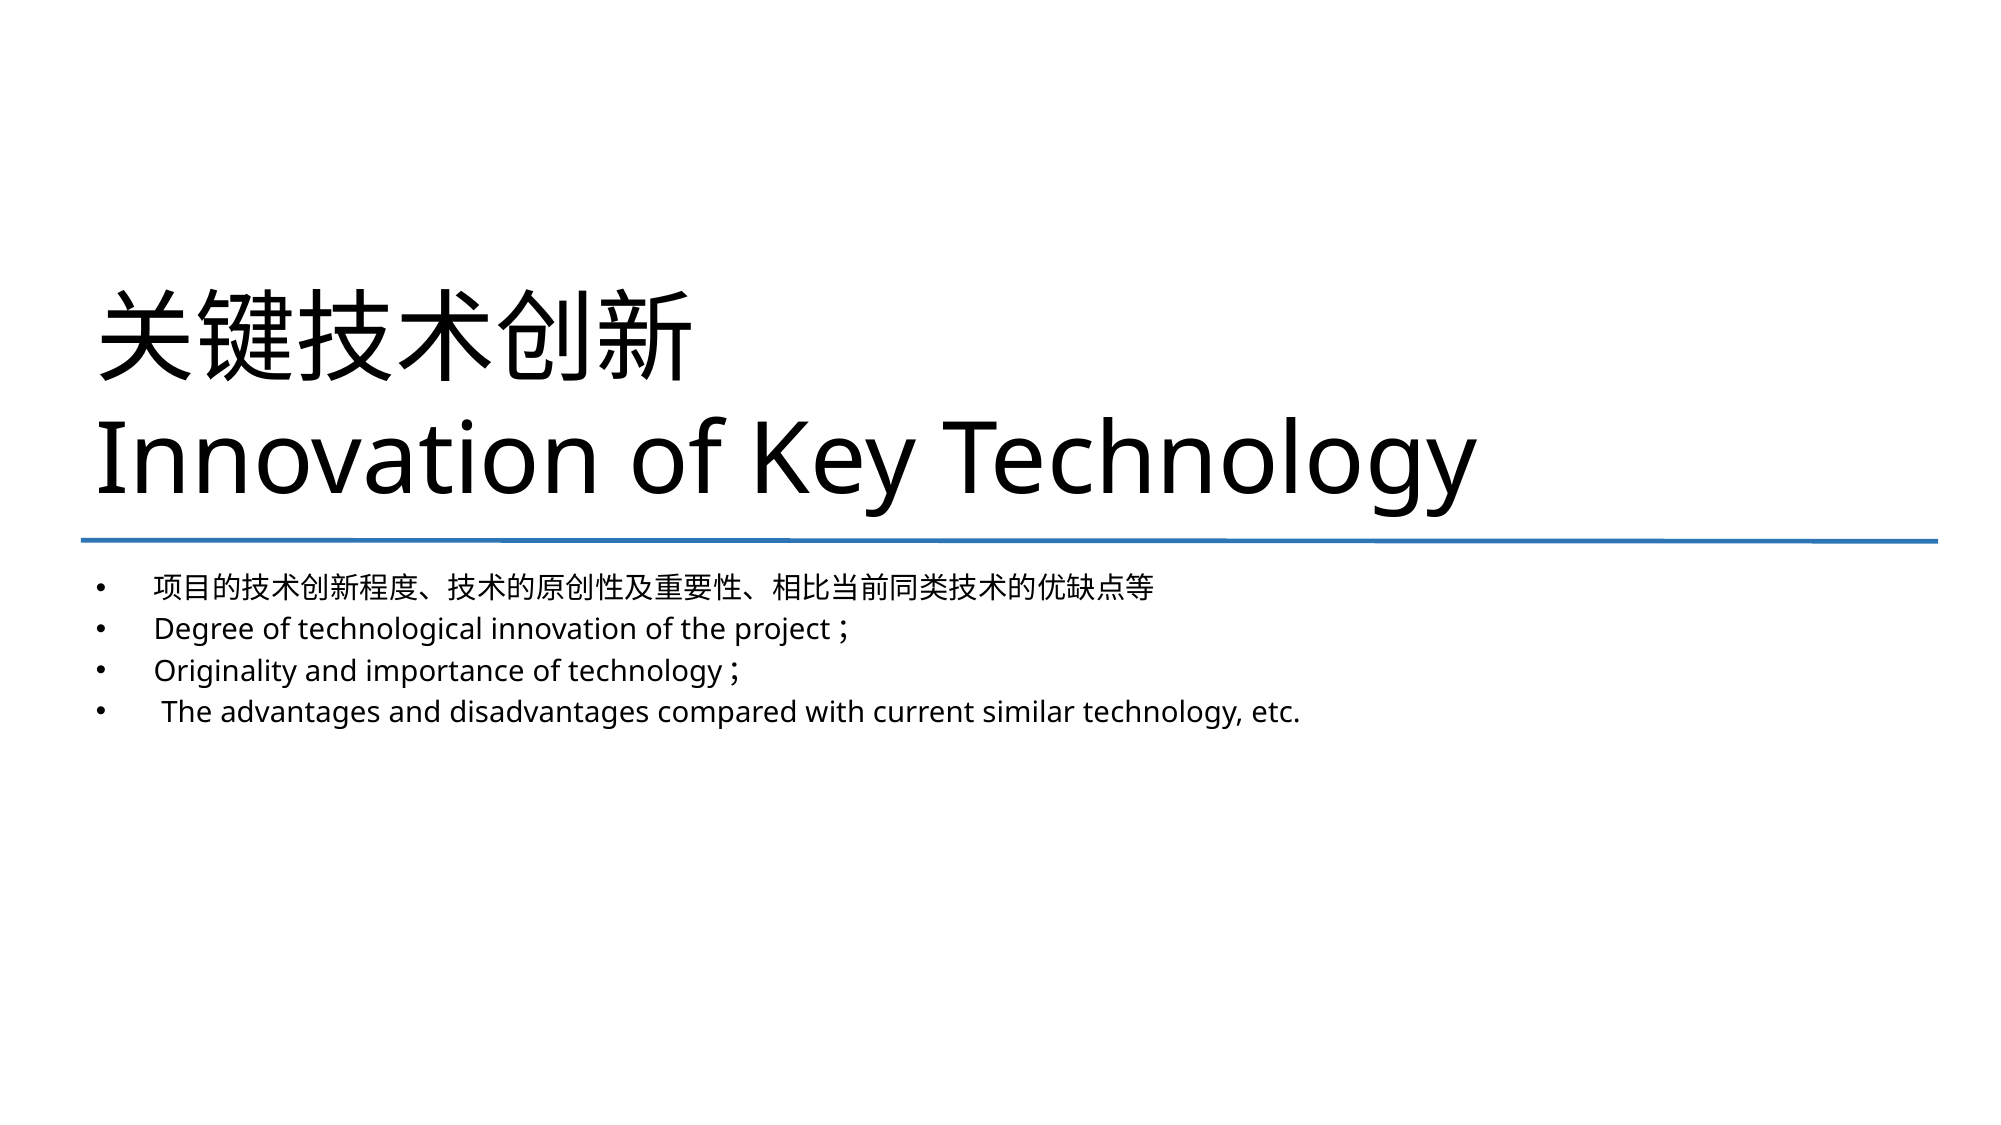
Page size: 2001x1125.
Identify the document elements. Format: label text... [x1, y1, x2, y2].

text_box 项目的技术创新程度、技术的原创性及重要性、相比当前同类技术的优缺点等 Degree of technological innovation of the project； Originality and importance of technology； The advantages and disadvantages compared with current similar technology, etc. [80, 561, 1939, 738]
text_box 关键技术创新 Innovation of Key Technology [80, 241, 1939, 521]
